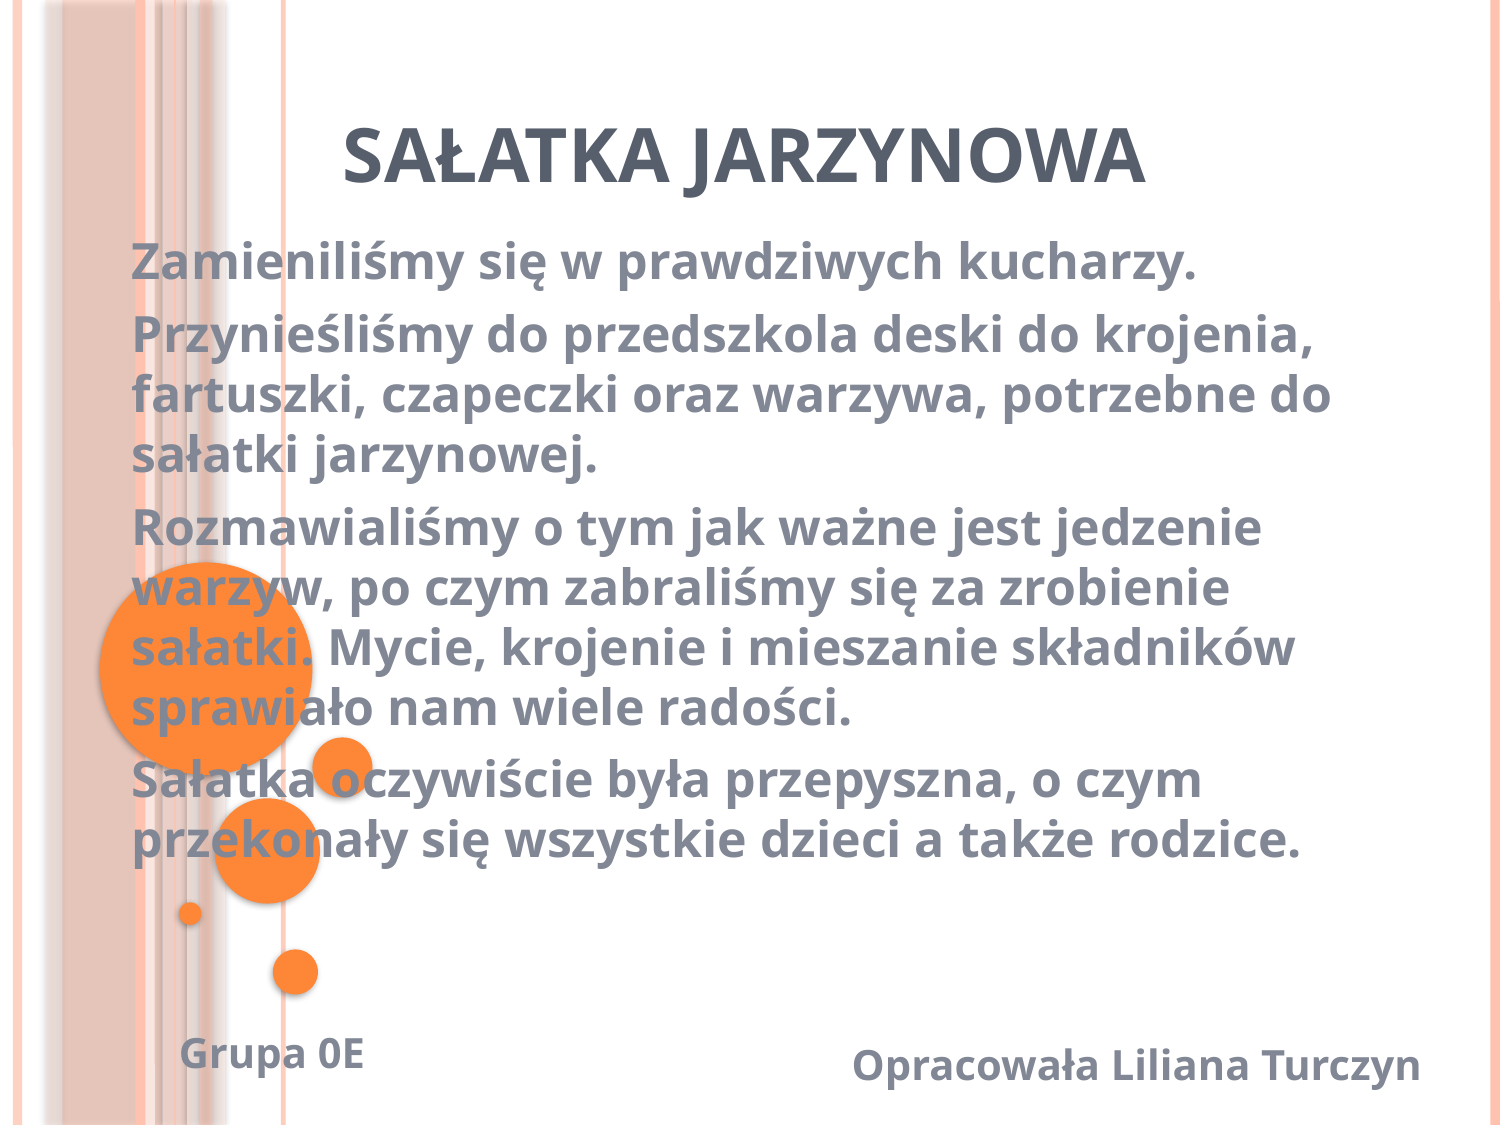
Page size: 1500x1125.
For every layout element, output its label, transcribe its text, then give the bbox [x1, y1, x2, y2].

title Sałatka Jarzynowa [328, 35, 1301, 206]
text_box Grupa 0E [163, 1019, 493, 1085]
subtitle Zamieniliśmy się w prawdziwych kucharzy. Przynieśliśmy do przedszkola deski do krojenia, fartuszki, czapeczki oraz warzywa, potrzebne do sałatki jarzynowej. Rozmawialiśmy o tym jak ważne jest jedzenie warzyw, po czym zabraliśmy się za zrobienie sałatki. Mycie, krojenie i mieszanie składników sprawiało nam wiele radości. Sałatka oczywiście była przepyszna, o czym przekonały się wszystkie dzieci a także rodzice. [117, 222, 1372, 961]
text_box Opracowała Liliana Turczyn [836, 1031, 1437, 1097]
